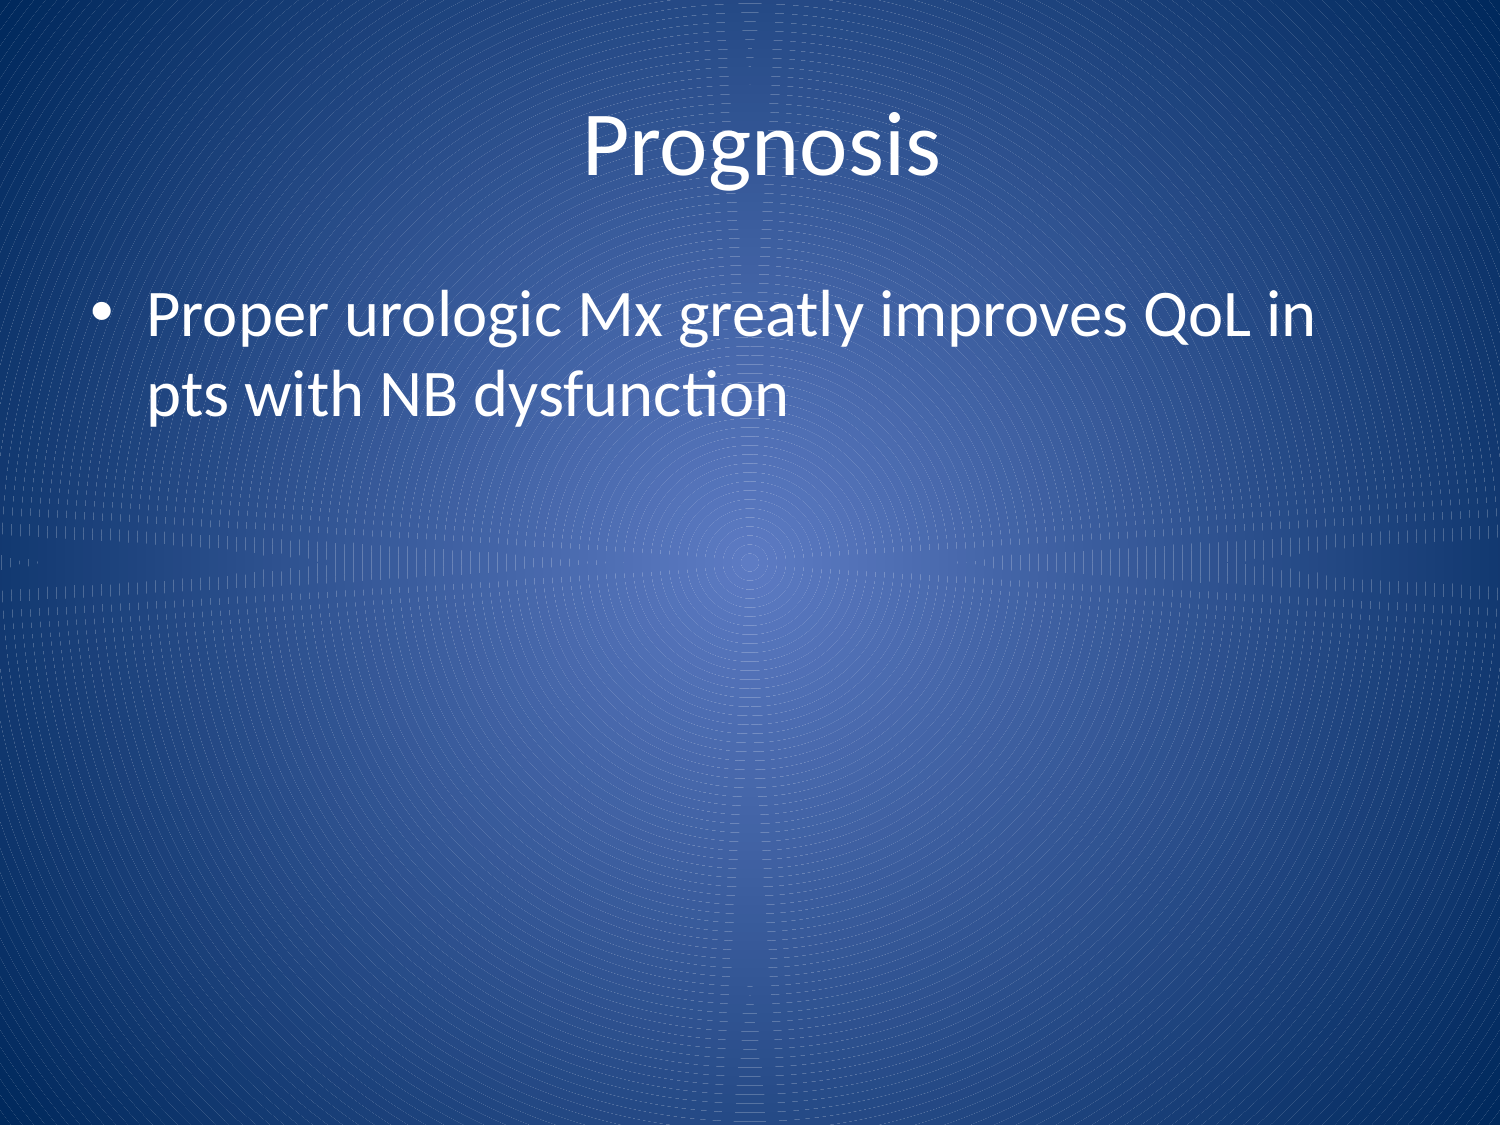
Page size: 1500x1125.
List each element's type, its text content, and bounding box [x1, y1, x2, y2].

list Proper urologic Mx greatly improves QoL in pts with NB dysfunction [75, 262, 1425, 1005]
title Prognosis [75, 45, 1425, 233]
